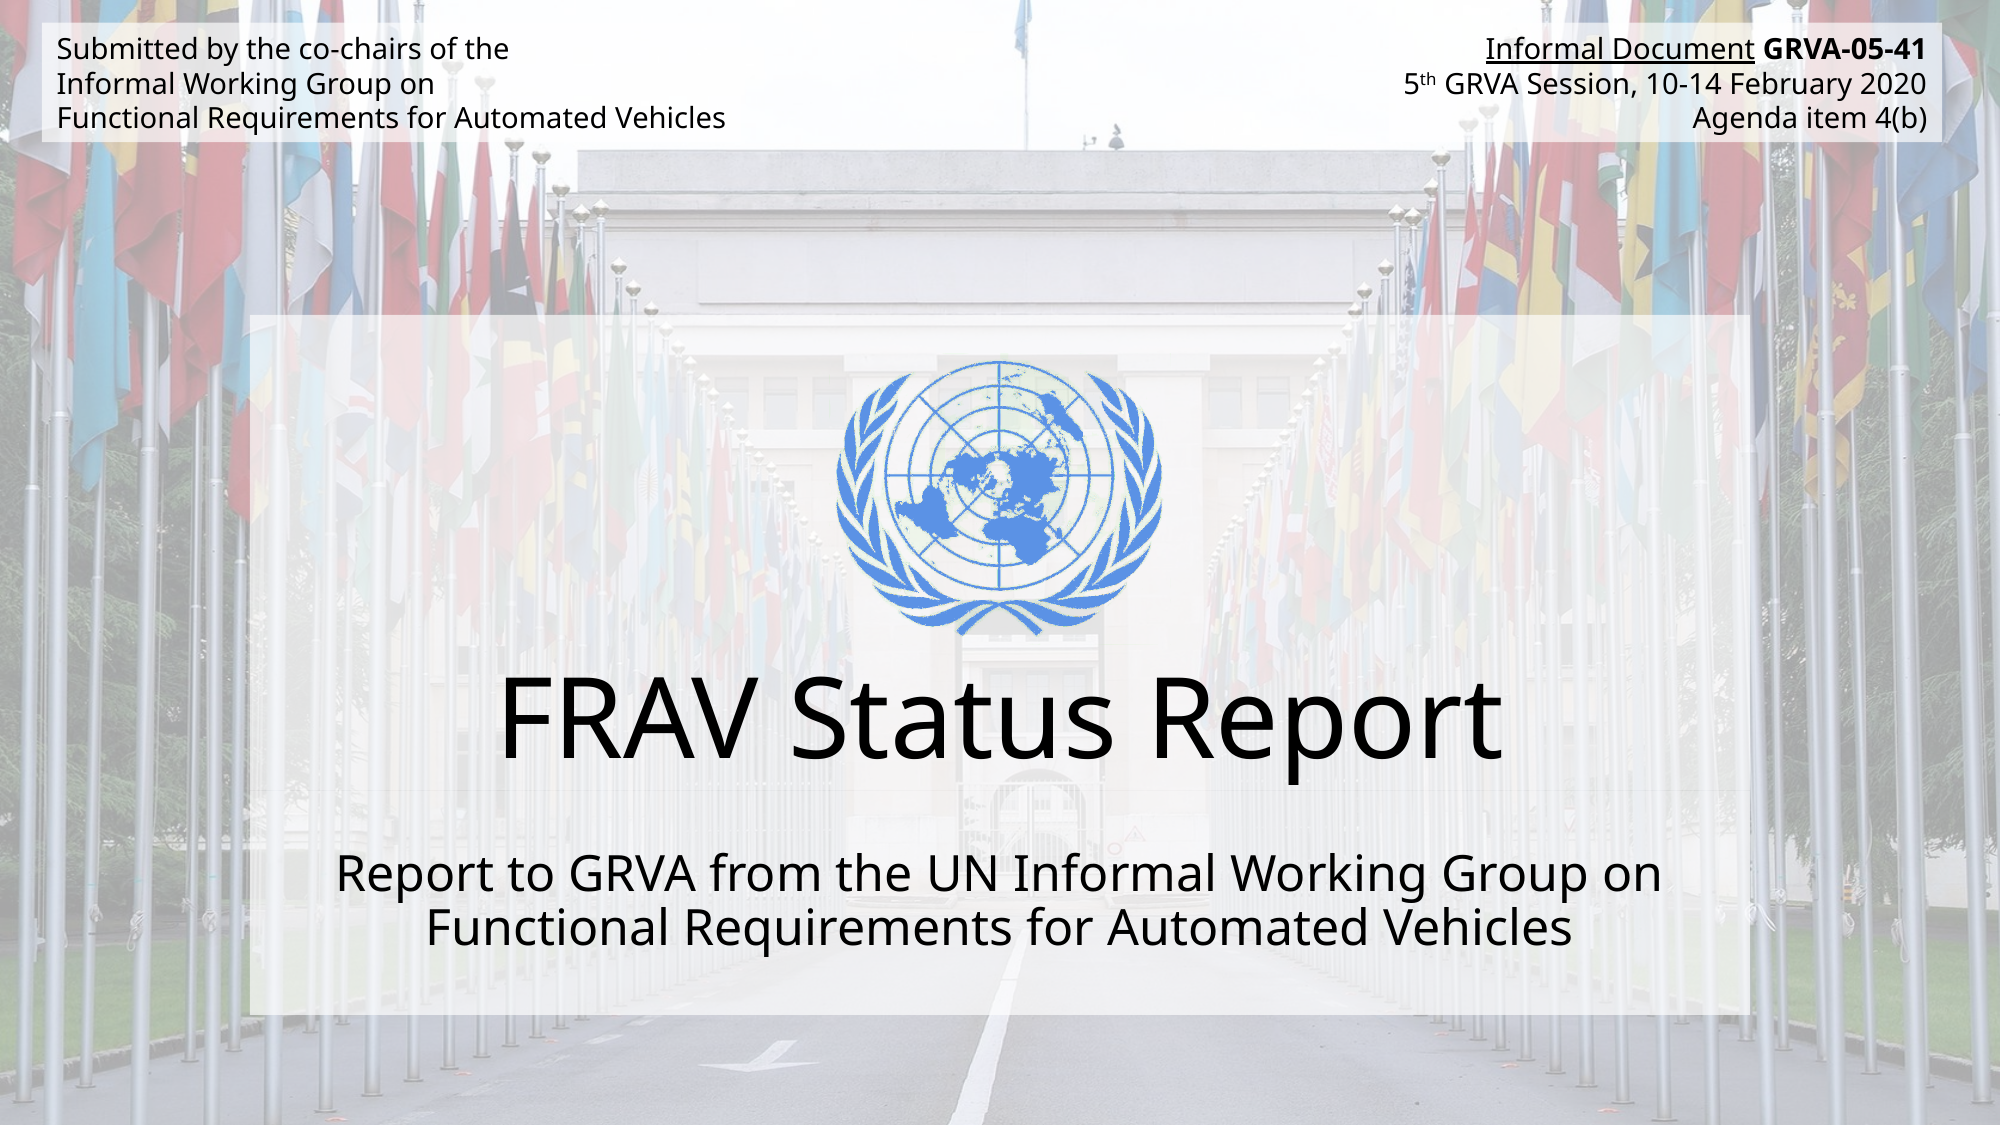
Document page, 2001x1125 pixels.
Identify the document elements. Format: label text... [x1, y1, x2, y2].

text_box Submitted by the co-chairs of the Informal Working Group on Functional Requirements for Automated Vehicles [41, 22, 742, 143]
picture [829, 353, 1171, 645]
subtitle Report to GRVA from the UN Informal Working Group on Functional Requirements for Automated Vehicles [249, 790, 1750, 1015]
text_box Informal Document GRVA-05-41 5th GRVA Session, 10-14 February 2020 Agenda item 4(b) [1388, 22, 1943, 143]
title FRAV Status Report [249, 314, 1750, 790]
